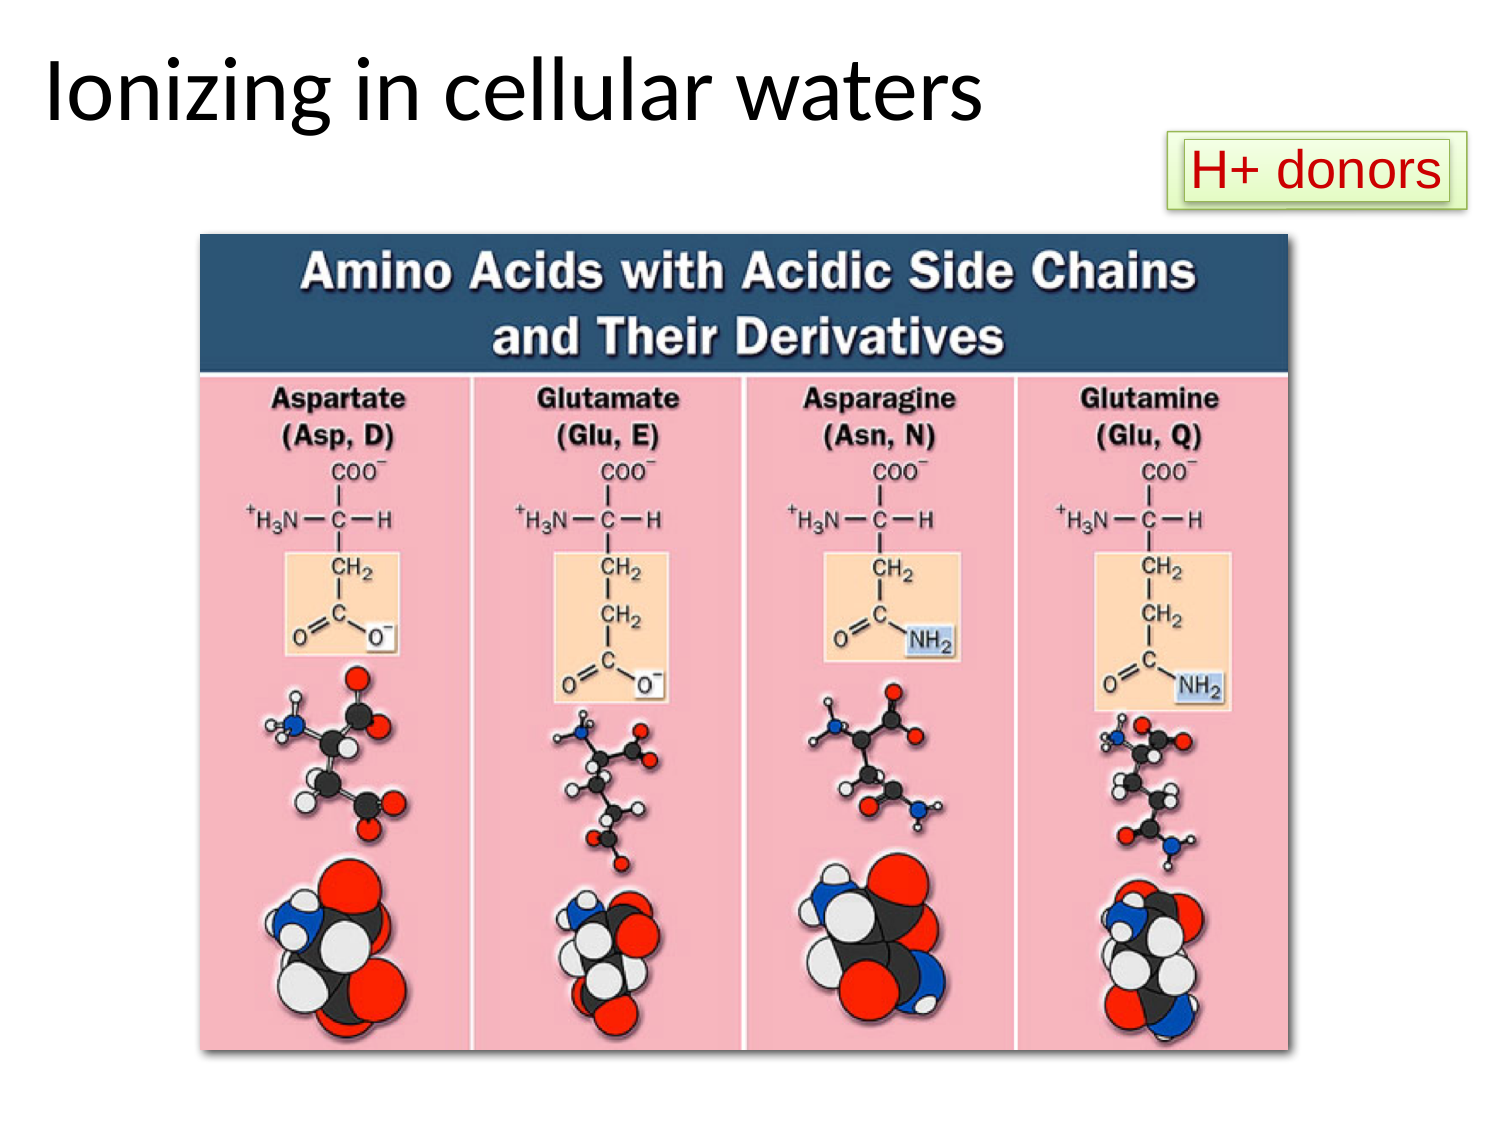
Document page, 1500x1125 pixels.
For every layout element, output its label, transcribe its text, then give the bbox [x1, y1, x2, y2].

title Ionizing in cellular waters [0, 26, 1016, 152]
picture [199, 234, 1288, 1051]
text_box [1167, 130, 1468, 211]
